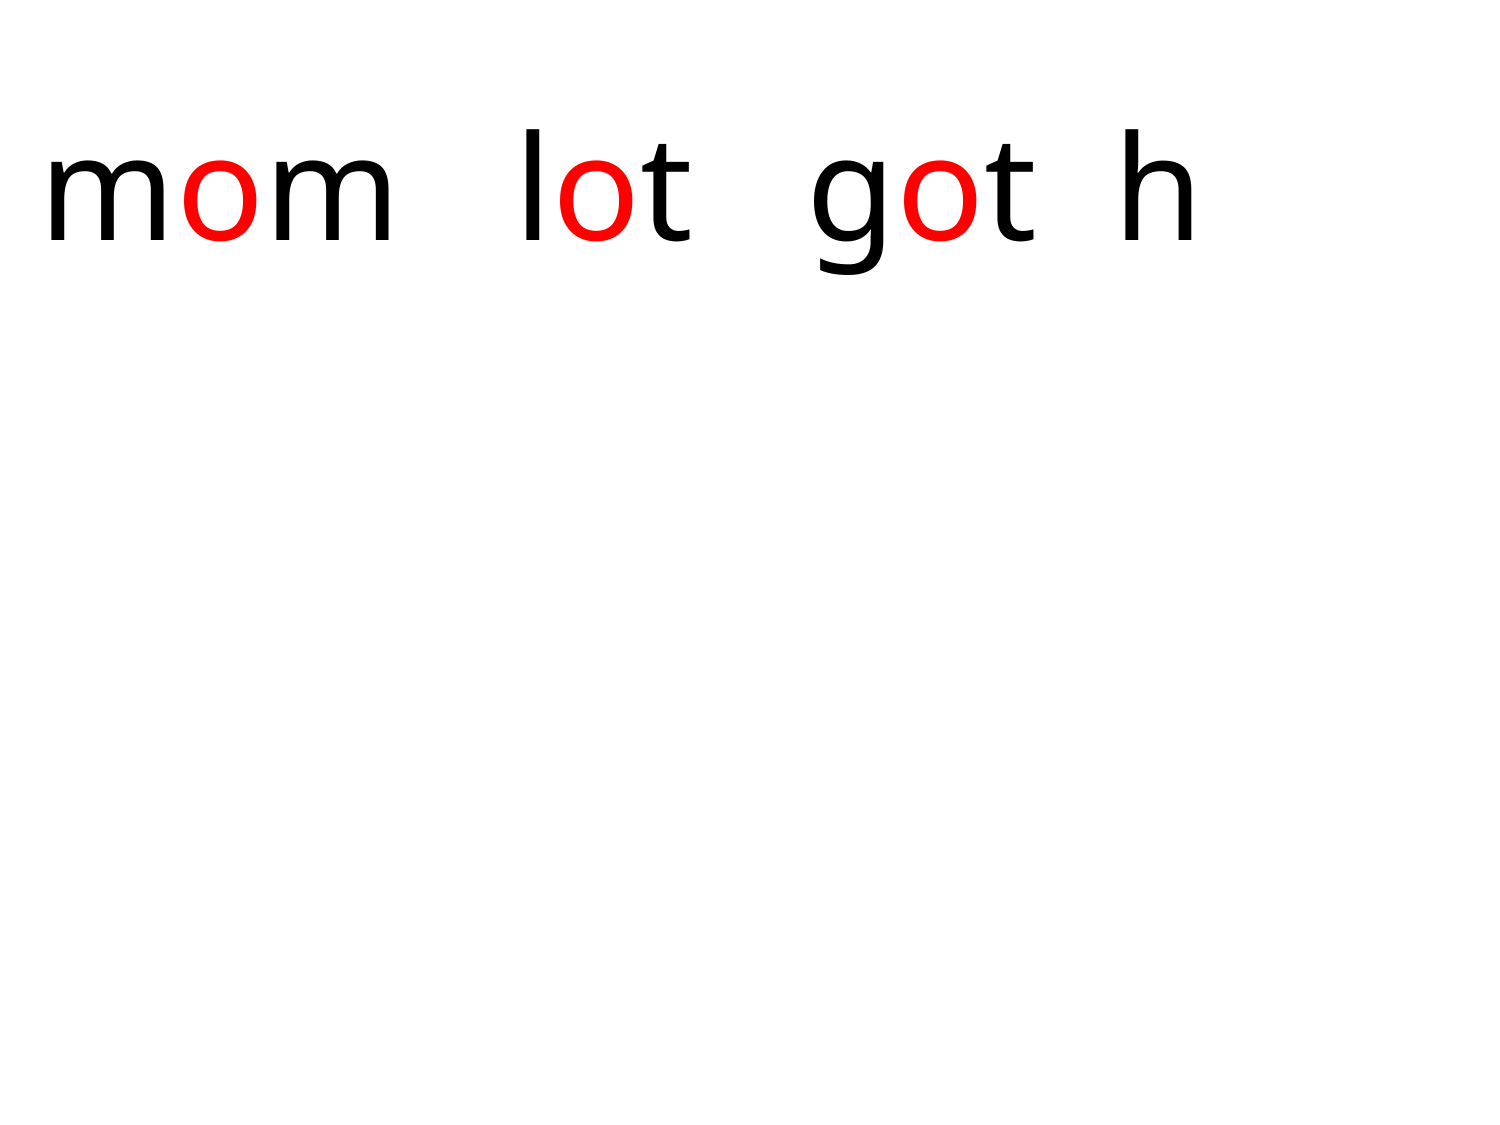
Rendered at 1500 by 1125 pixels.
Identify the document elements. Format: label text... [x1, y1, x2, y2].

text_box mom lot got h [25, 87, 1485, 627]
